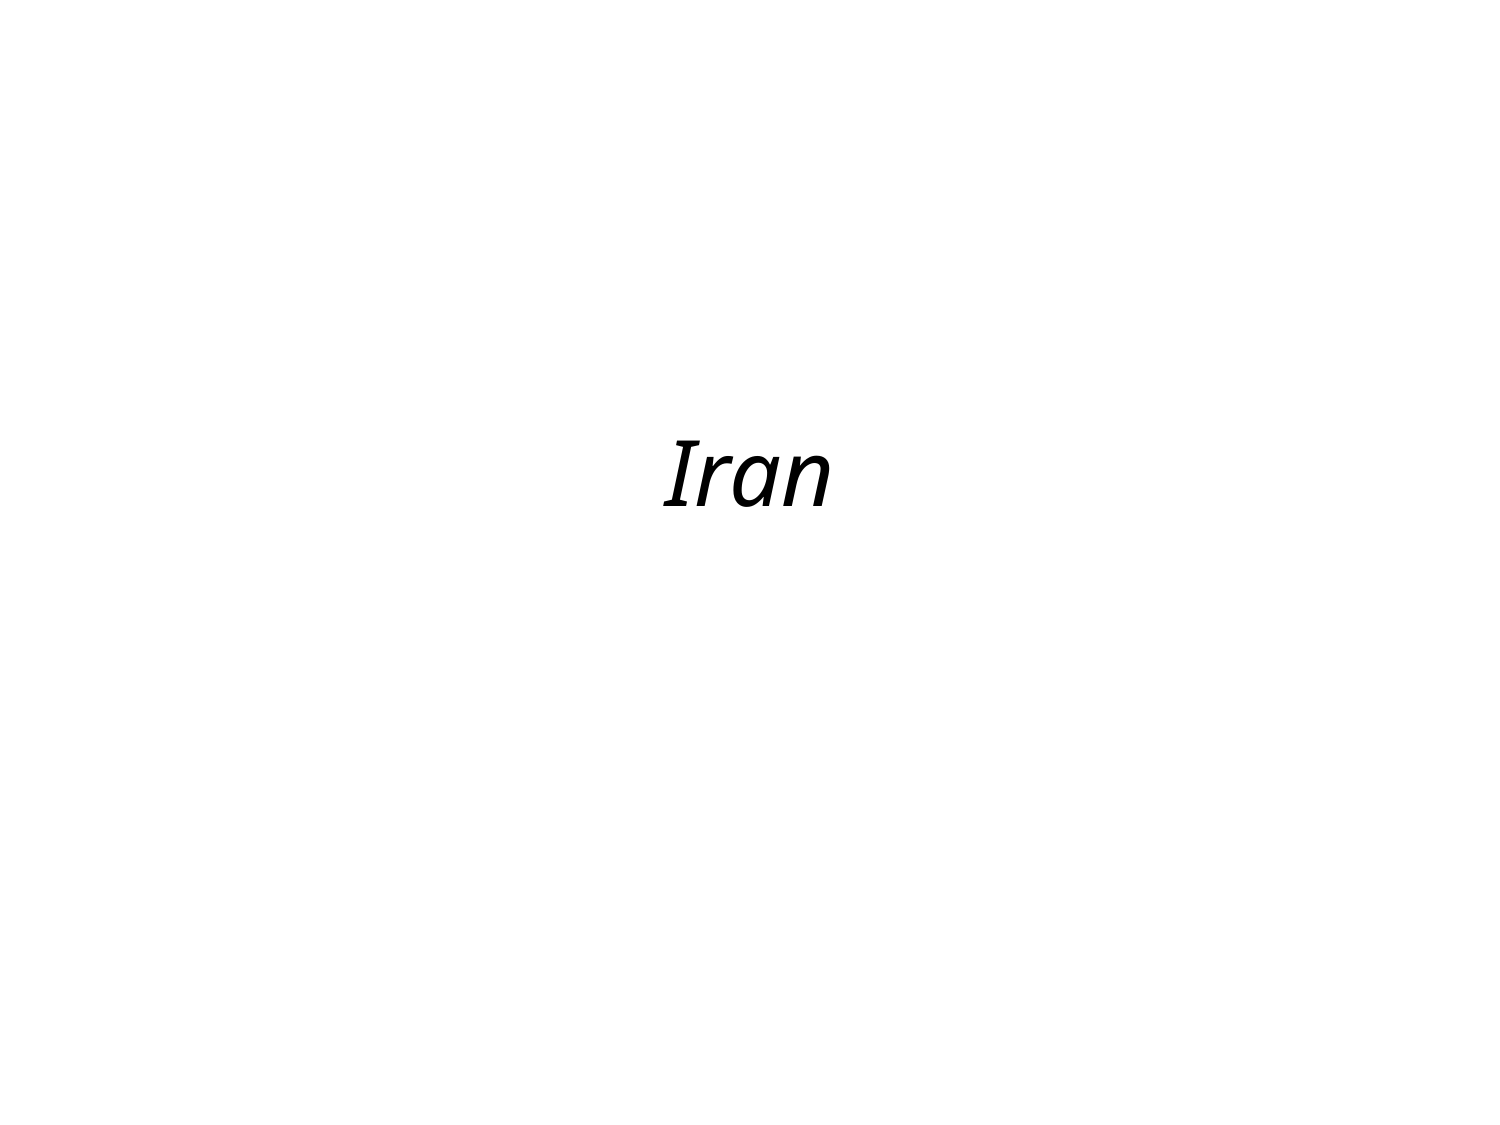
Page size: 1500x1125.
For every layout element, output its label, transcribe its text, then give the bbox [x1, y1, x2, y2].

title Iran [112, 349, 1388, 591]
